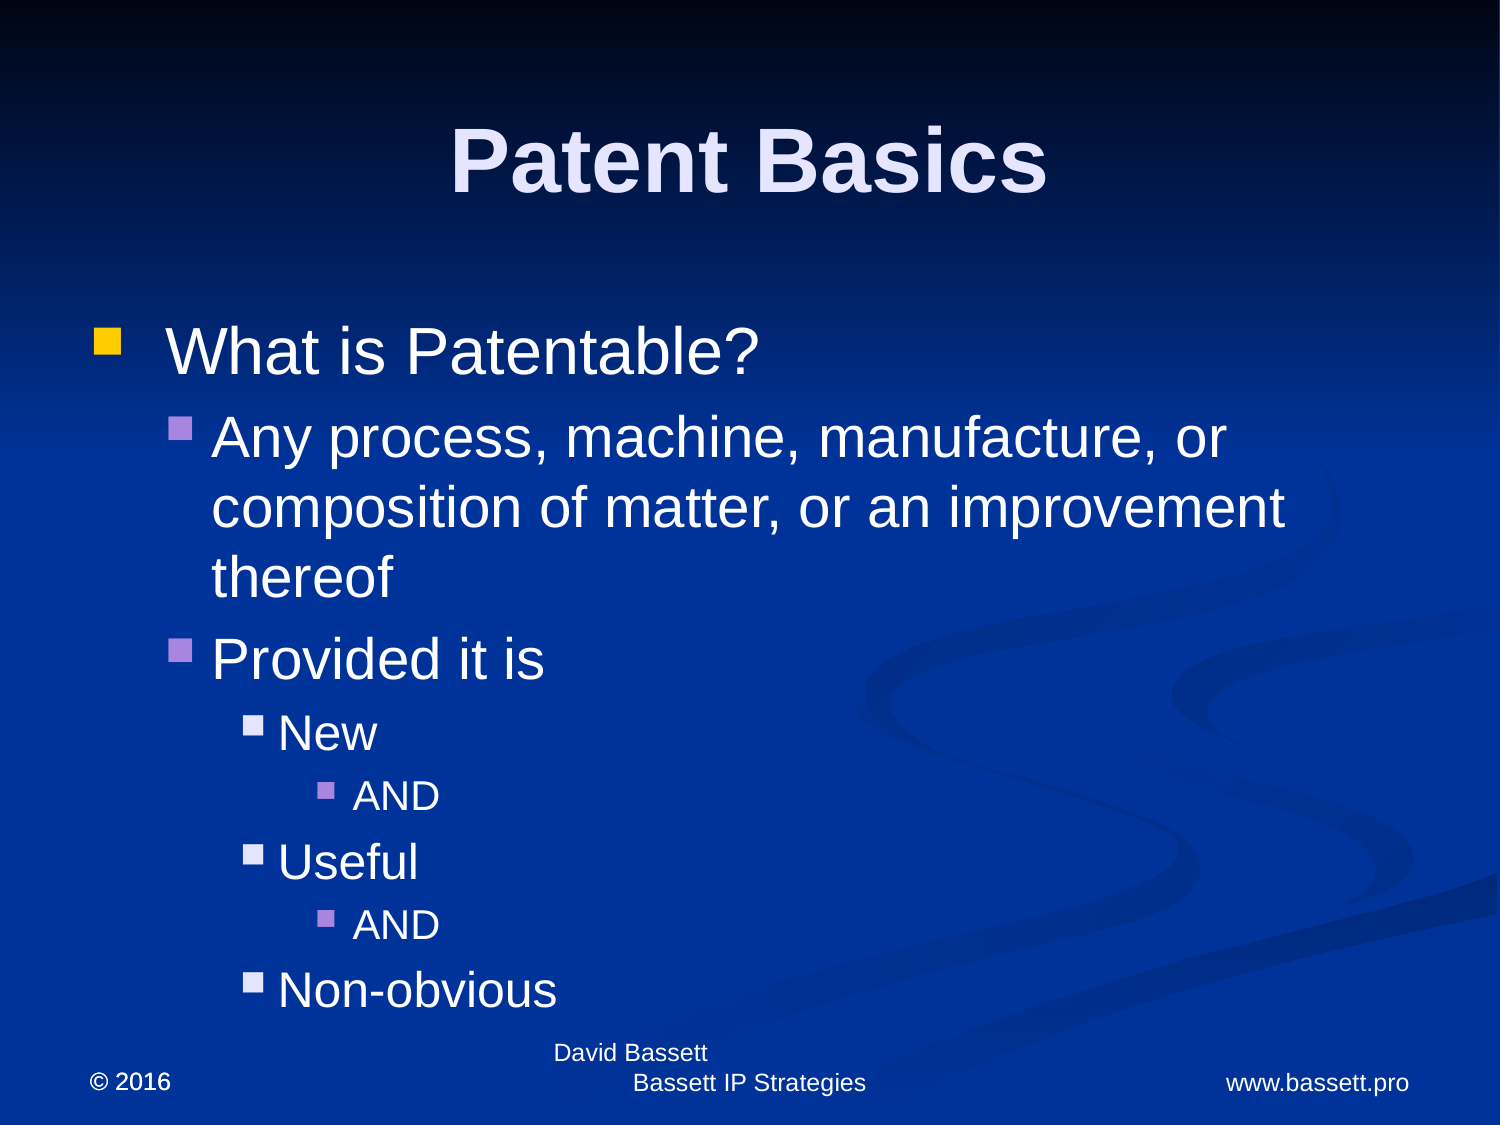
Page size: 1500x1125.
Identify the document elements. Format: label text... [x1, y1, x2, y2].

subtitle What is Patentable? Any process, machine, manufacture, or composition of matter, or an improvement thereof Provided it is New AND Useful AND Non-obvious [74, 299, 1438, 998]
footer David Bassett Bassett IP Strategies [512, 1025, 988, 1104]
title Patent Basics [37, 37, 1463, 276]
slide_number www.bassett.pro [1074, 1026, 1425, 1105]
text_box © 2016 [75, 1025, 425, 1104]
